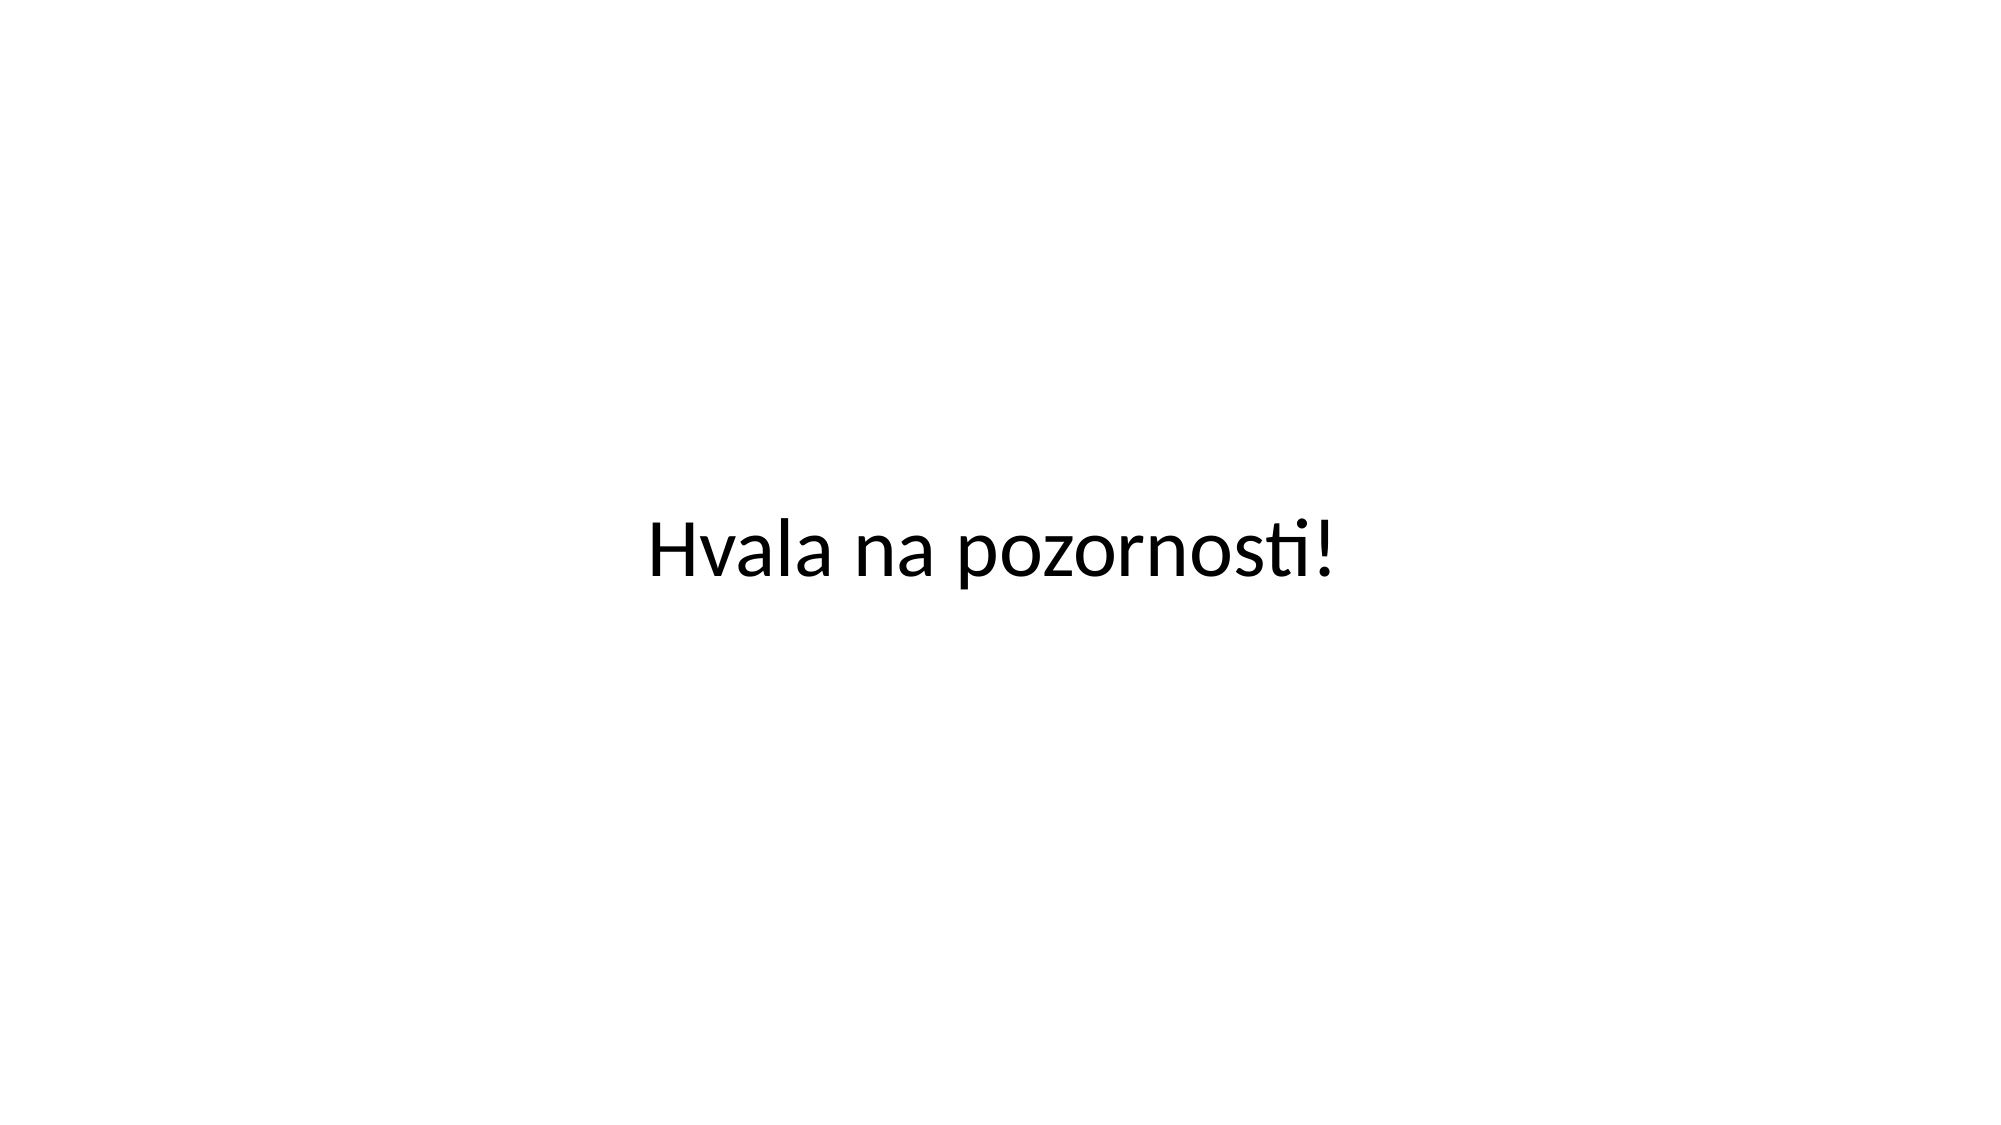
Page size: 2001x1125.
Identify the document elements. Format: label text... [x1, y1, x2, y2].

list Hvala na pozornosti! [632, 496, 2000, 1125]
